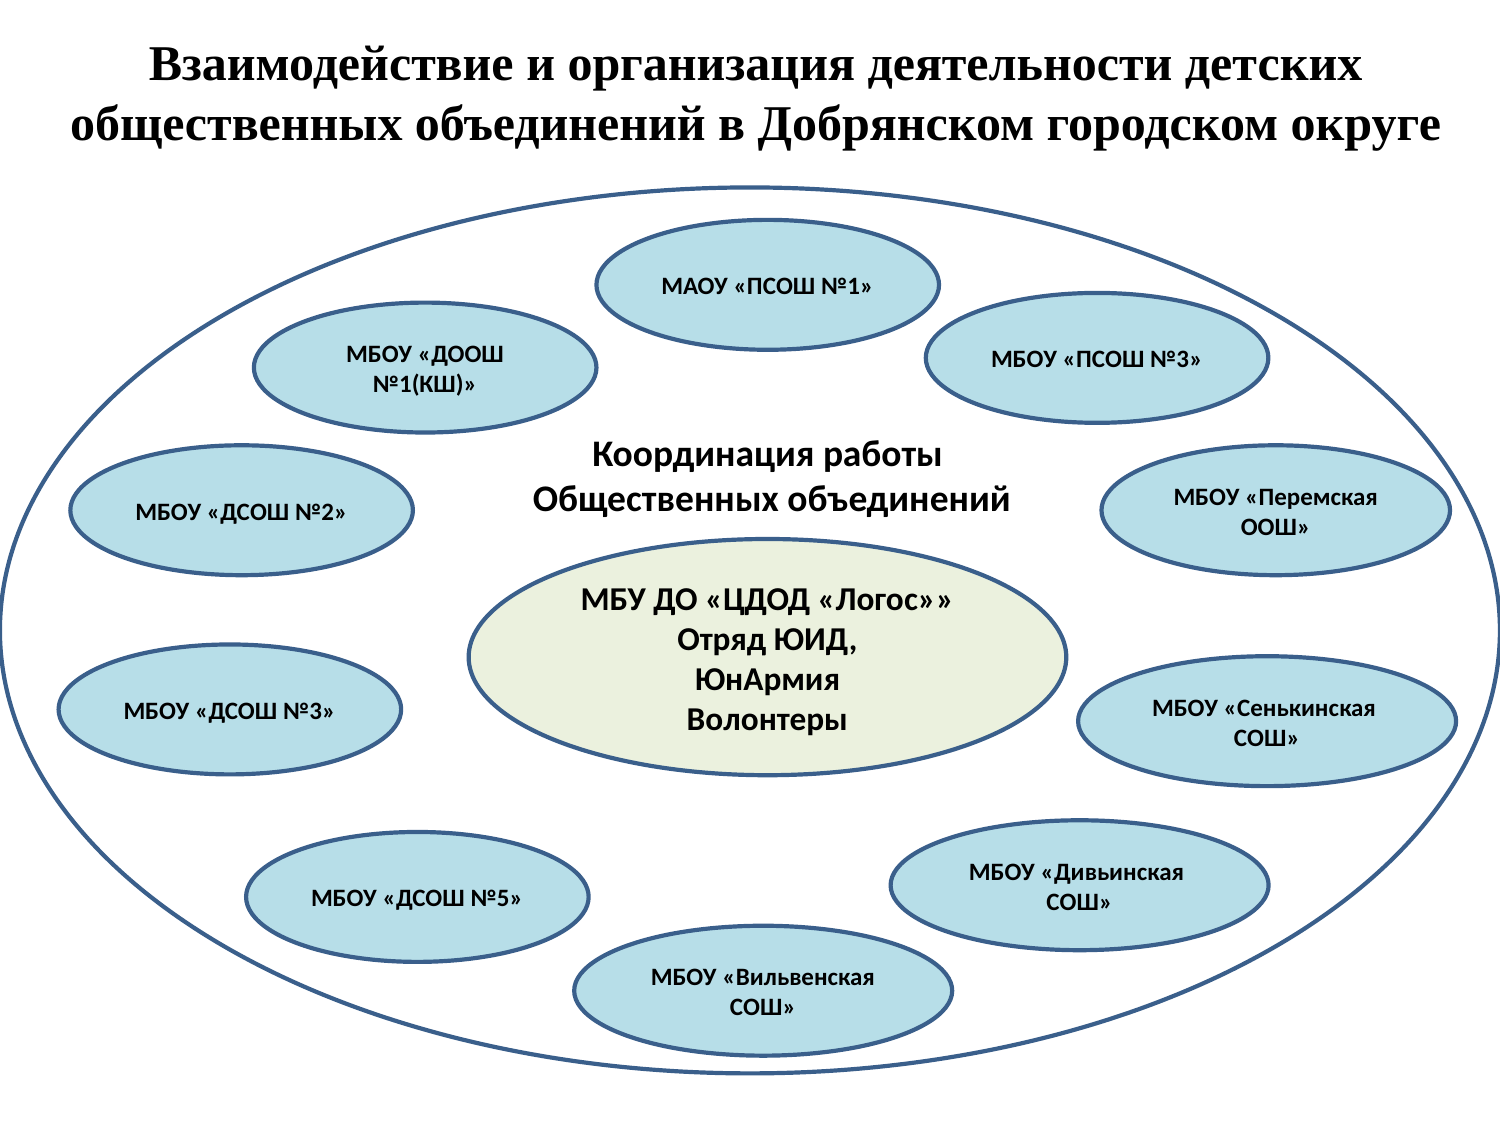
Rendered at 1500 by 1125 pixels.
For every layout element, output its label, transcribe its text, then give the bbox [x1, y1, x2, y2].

text_box Взаимодействие и организация деятельности детских общественных объединений в Добрянском городском округе [46, 23, 1465, 166]
text_box Координация работы Общественных объединений [518, 421, 1026, 527]
text_box МБОУ «Вильвенская СОШ» [572, 923, 955, 1058]
text_box [0, 185, 1500, 1076]
